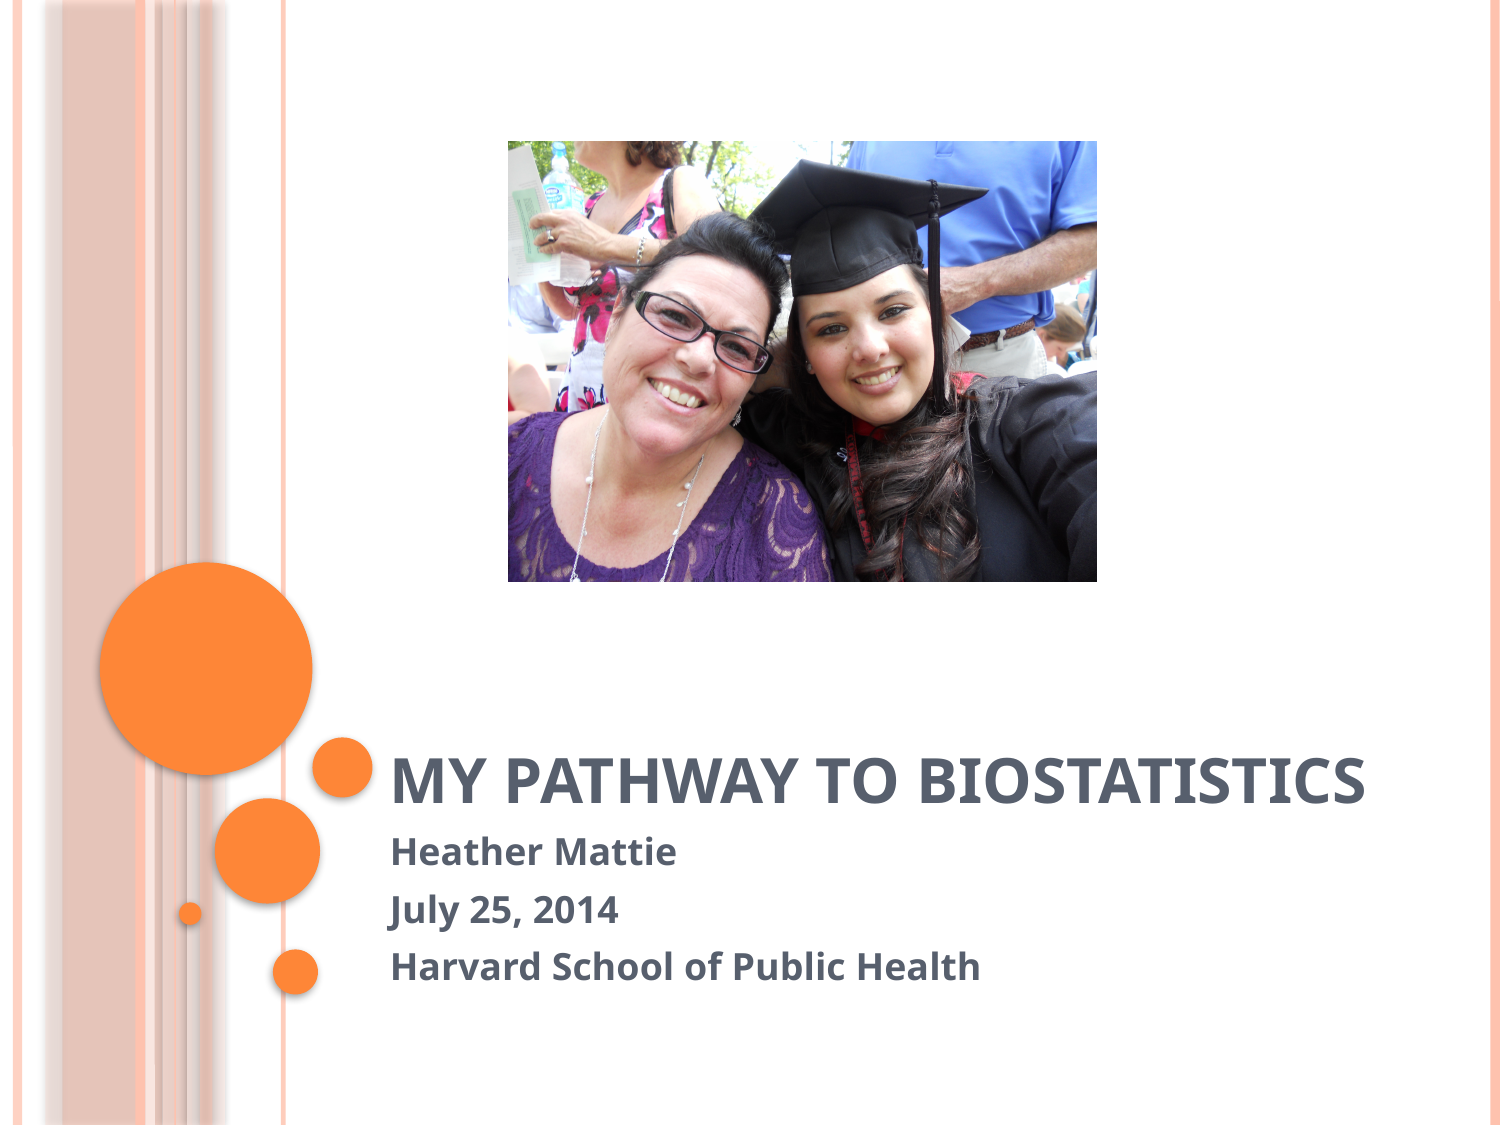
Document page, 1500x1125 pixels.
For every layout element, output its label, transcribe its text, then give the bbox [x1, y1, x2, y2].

picture [507, 140, 1097, 583]
subtitle Heather Mattie July 25, 2014 Harvard School of Public Health [375, 820, 1388, 1046]
title My Pathway to Biostatistics [375, 512, 1388, 820]
